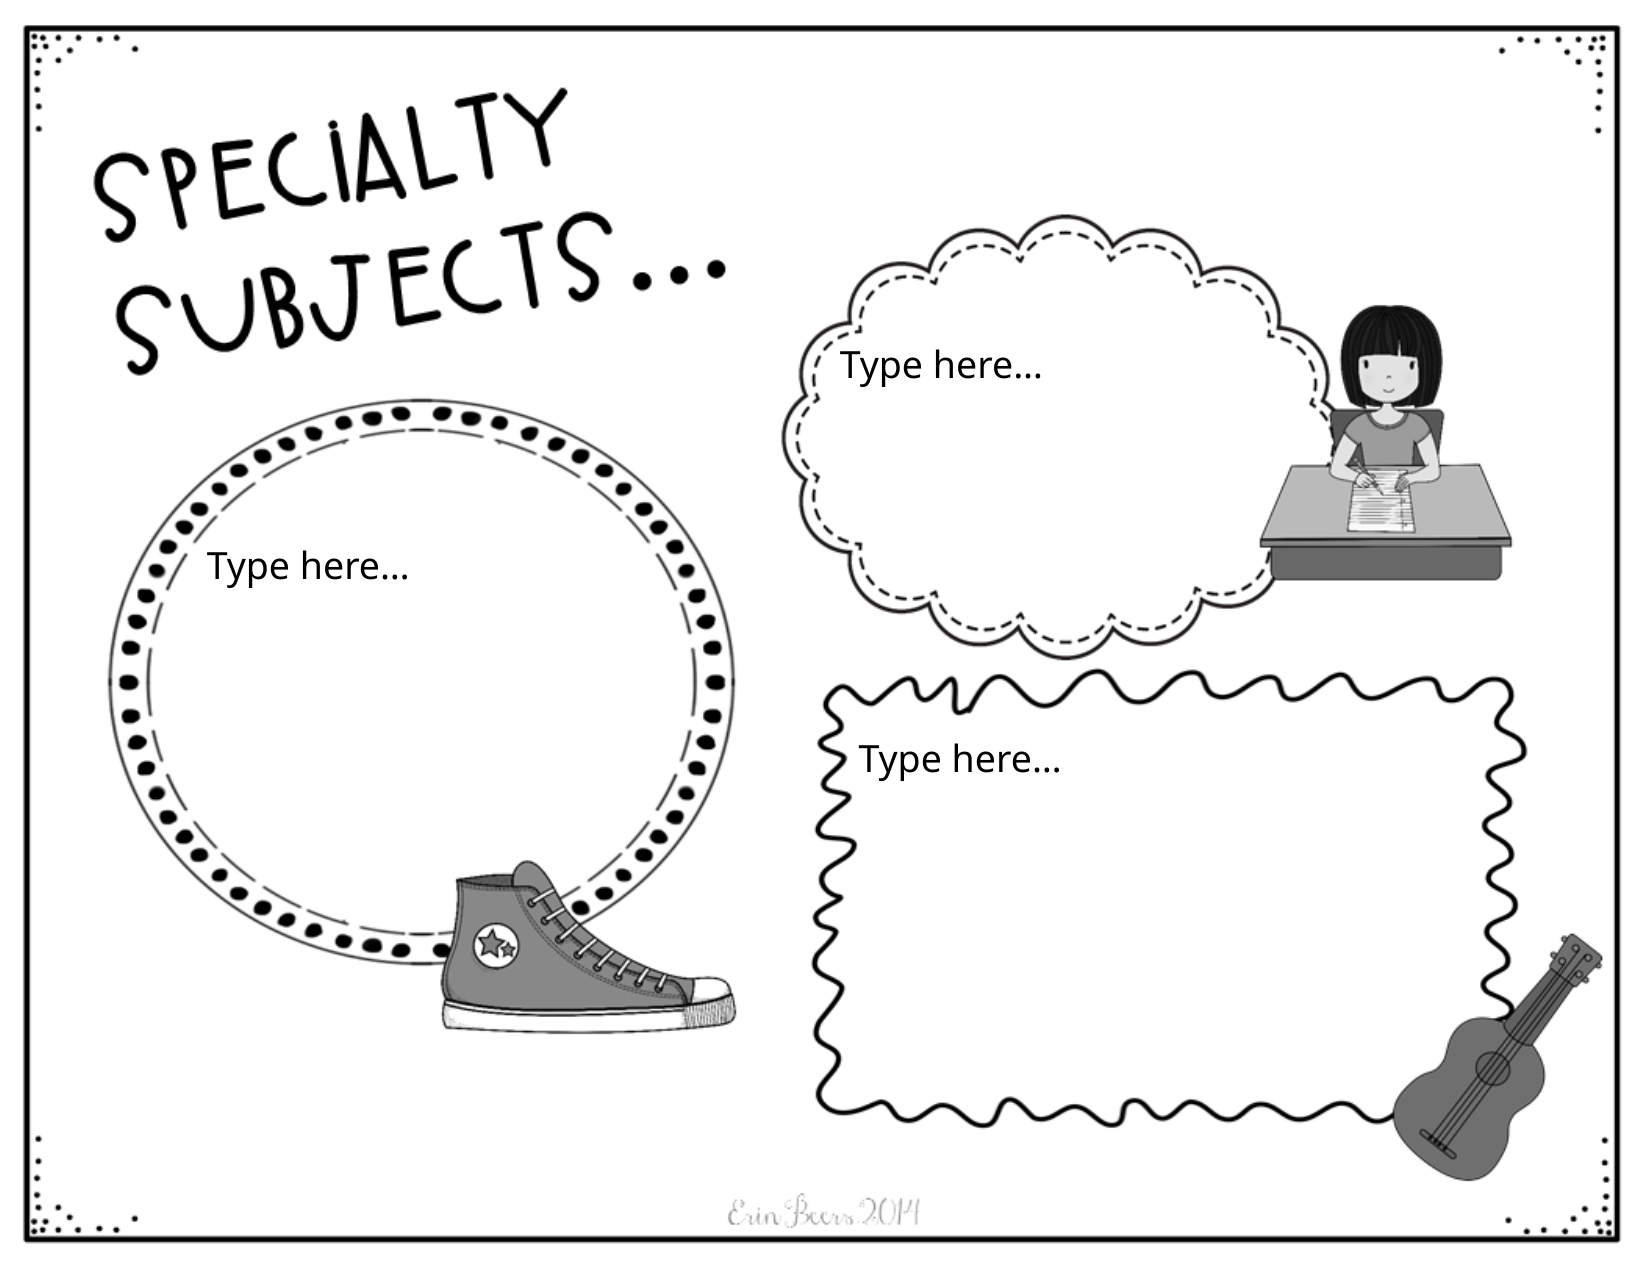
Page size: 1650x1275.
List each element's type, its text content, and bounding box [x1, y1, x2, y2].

text_box Type here… [843, 727, 1243, 788]
text_box Type here… [192, 535, 591, 595]
text_box Type here… [824, 333, 1224, 394]
picture [0, 0, 1650, 1275]
